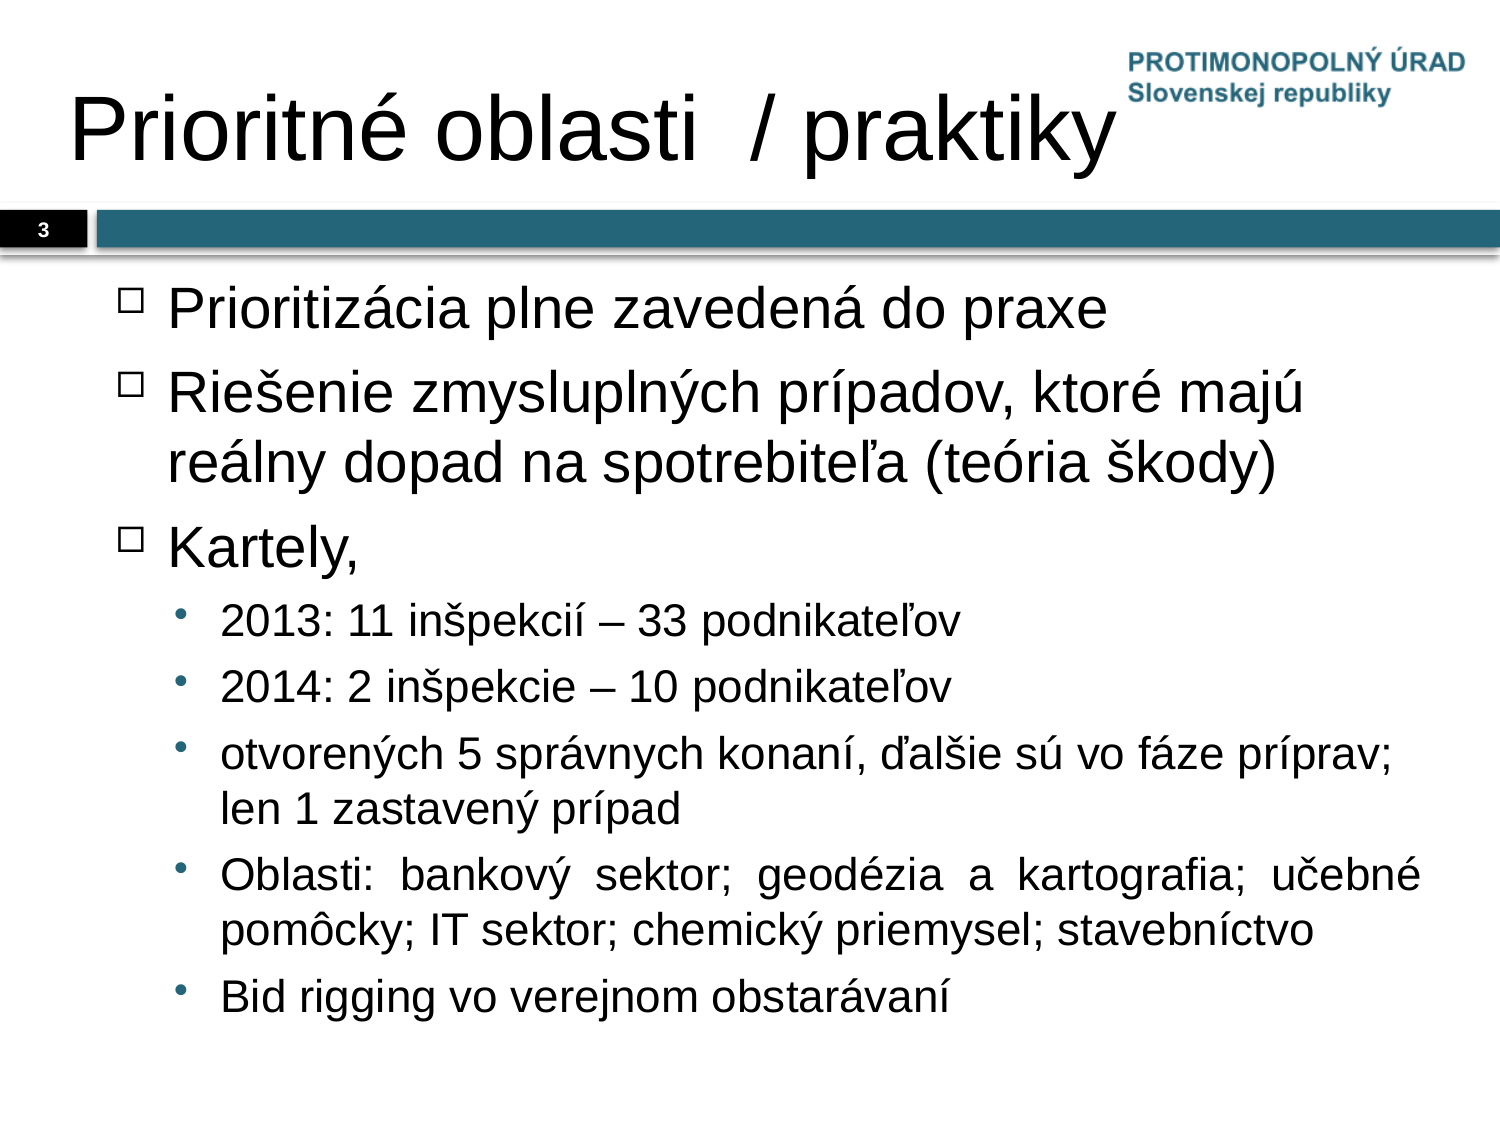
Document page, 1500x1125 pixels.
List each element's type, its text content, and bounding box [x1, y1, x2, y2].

slide_number 3 [0, 208, 88, 249]
title Prioritné oblasti / praktiky [53, 42, 1391, 206]
picture [1122, 41, 1469, 113]
list Prioritizácia plne zavedená do praxe Riešenie zmysluplných prípadov, ktoré majú reálny dopad na spotrebiteľa (teória škody) Kartely, 2013: 11 inšpekcií – 33 podnikateľov 2014: 2 inšpekcie – 10 podnikateľov otvorených 5 správnych konaní, ďalšie sú vo fáze príprav; len 1 zastavený prípad Oblasti: bankový sektor; geodézia a kartografia; učebné pomôcky; IT sektor; chemický priemysel; stavebníctvo Bid rigging vo verejnom obstarávaní [100, 262, 1438, 1071]
